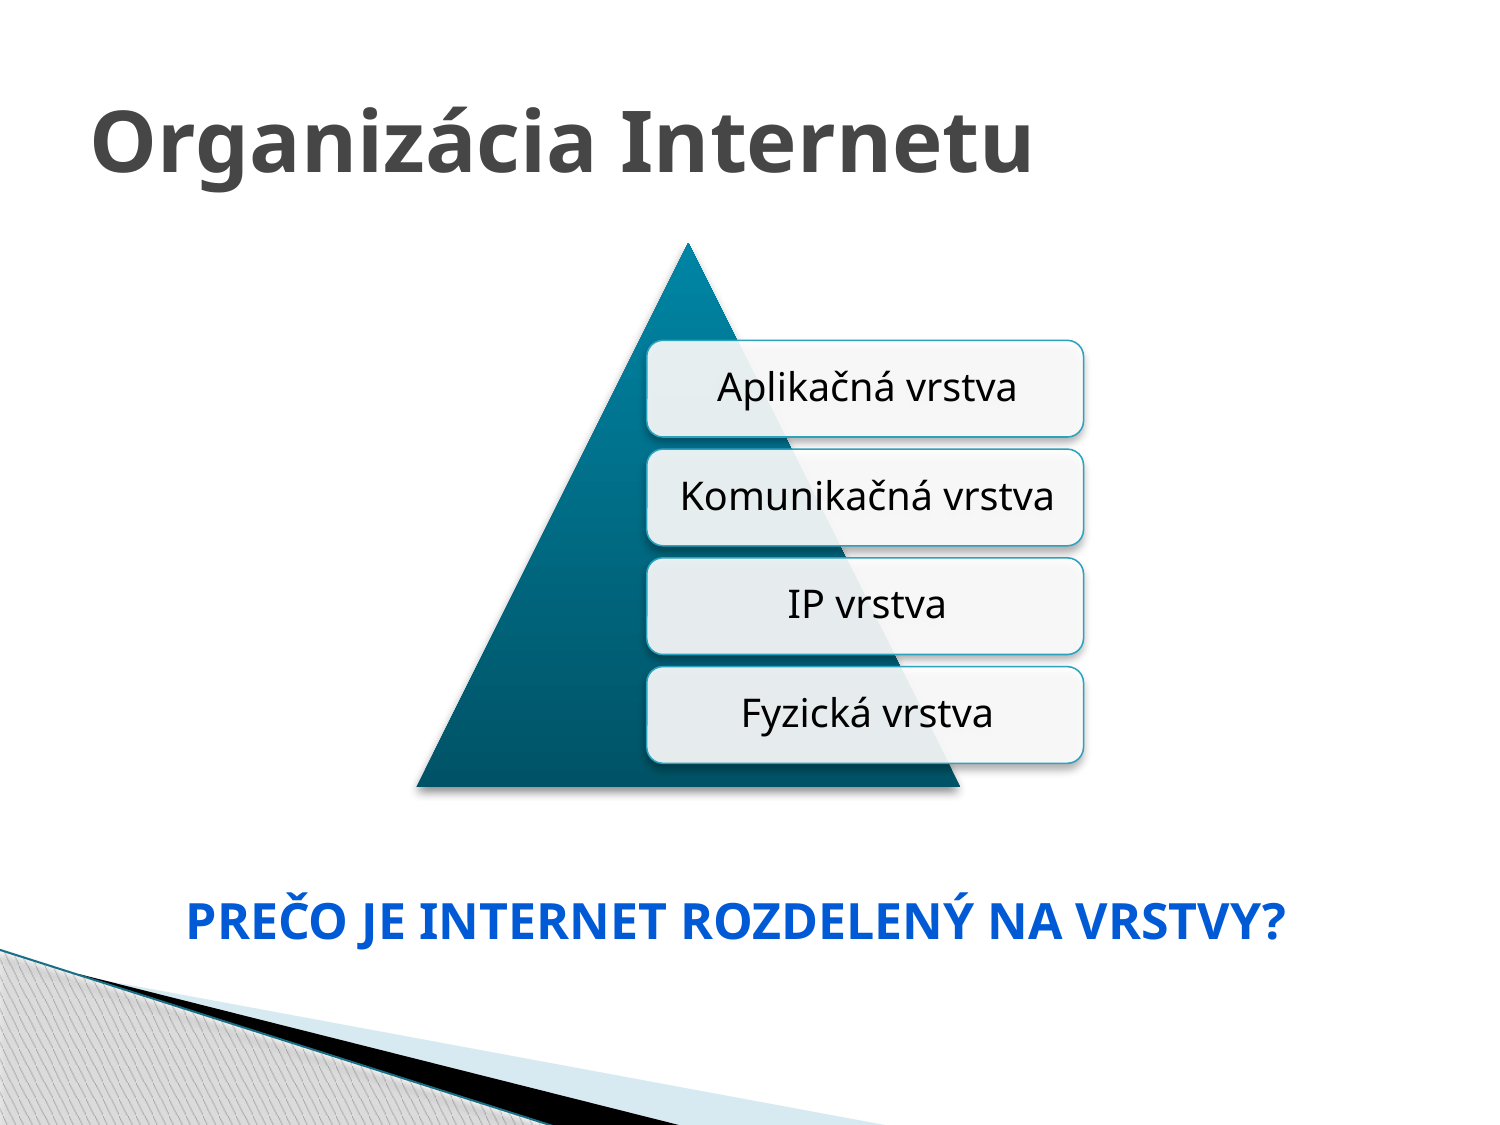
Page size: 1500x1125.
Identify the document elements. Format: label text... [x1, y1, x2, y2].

text_box Prečo je internet rozdelený na vrstvy? [171, 822, 1329, 957]
title Organizácia Internetu [75, 45, 1425, 233]
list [74, 242, 1426, 788]
